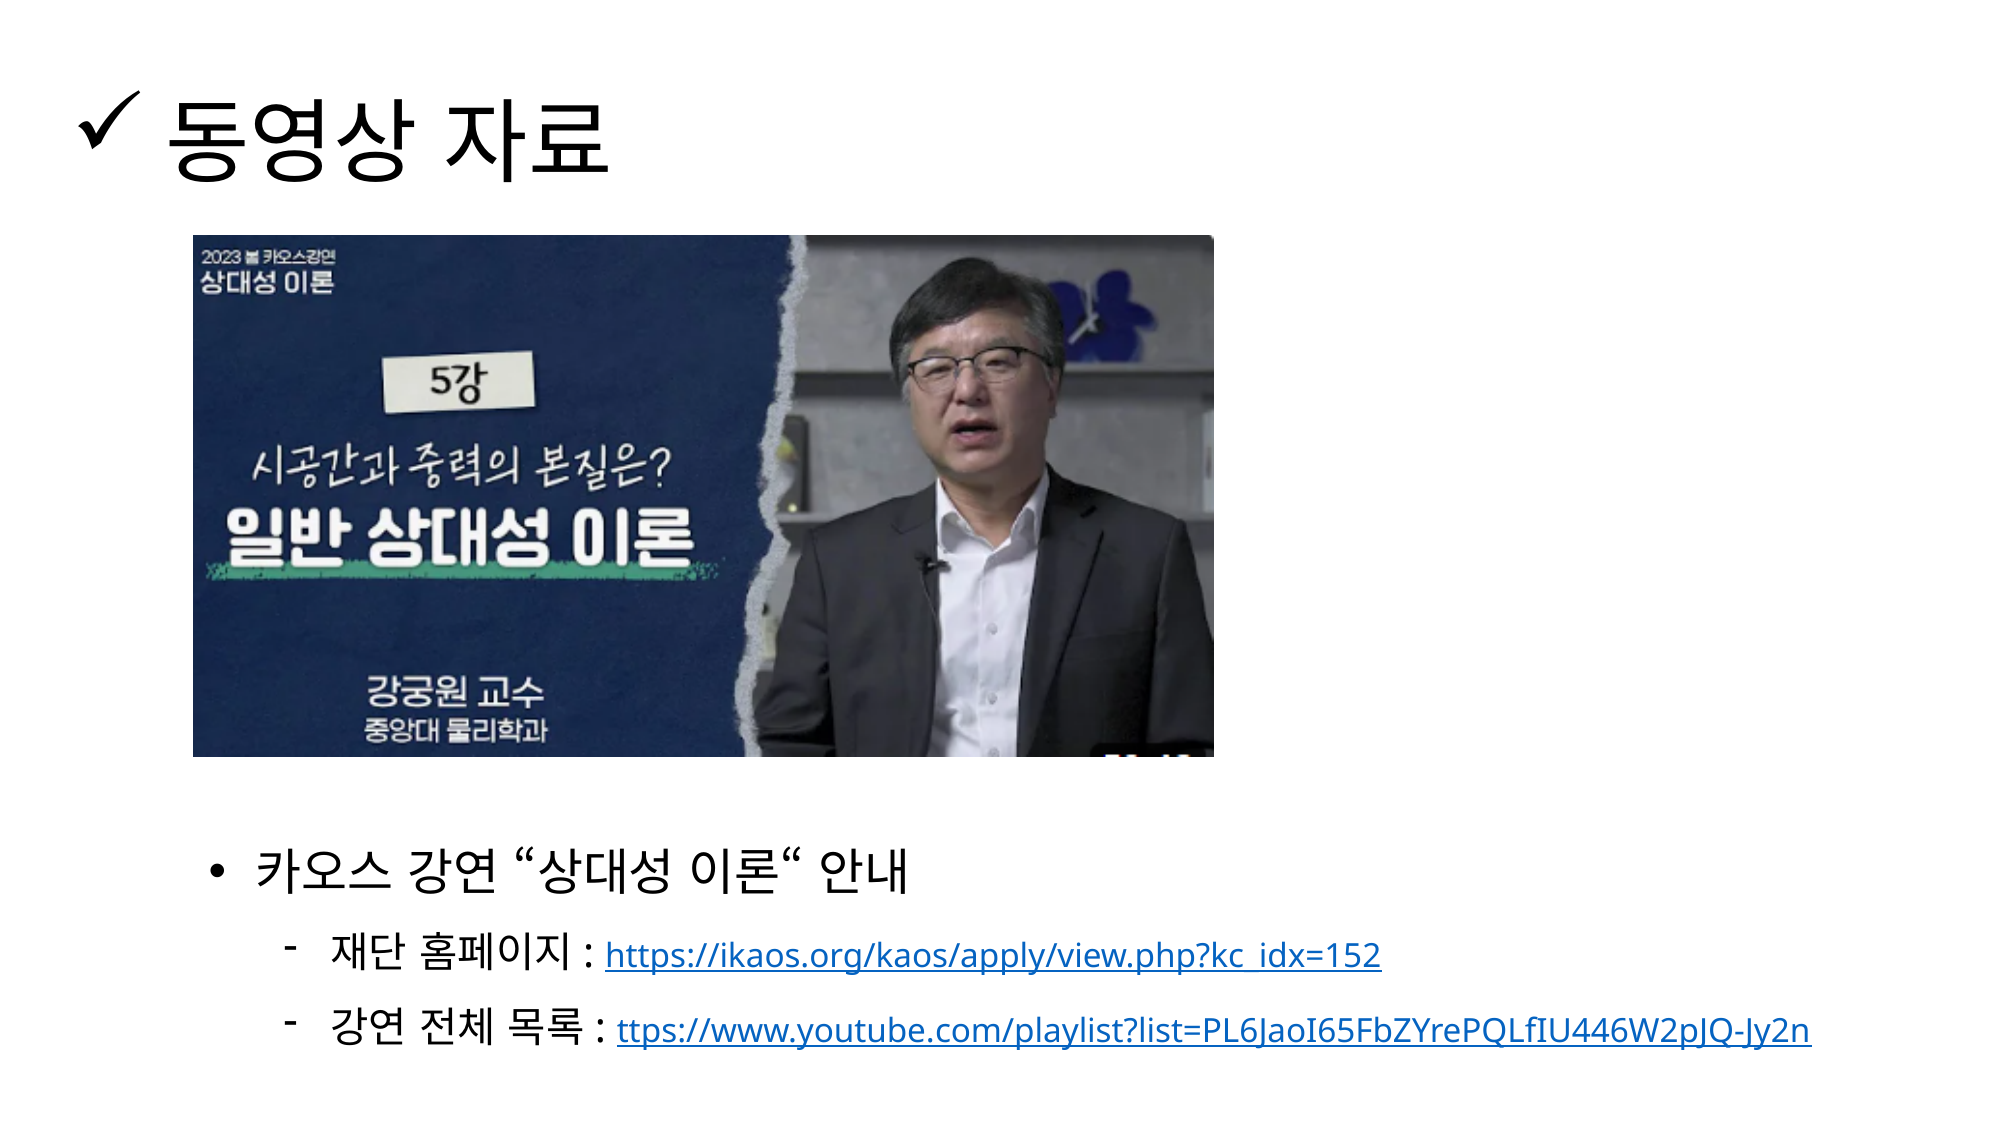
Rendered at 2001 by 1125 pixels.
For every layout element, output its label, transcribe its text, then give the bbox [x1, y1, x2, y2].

text_box 카오스 강연 “상대성 이론“ 안내 재단 홈페이지: https://ikaos.org/kaos/apply/view.php?kc_idx=152 강연 전체 목록: ttps://www.youtube.com/playlist?list=PL6JaoI65FbZYrePQLfIU446W2pJQ-Jy2n [193, 803, 1890, 1059]
picture [193, 235, 1214, 757]
title 동영상 자료 [56, 36, 1782, 255]
